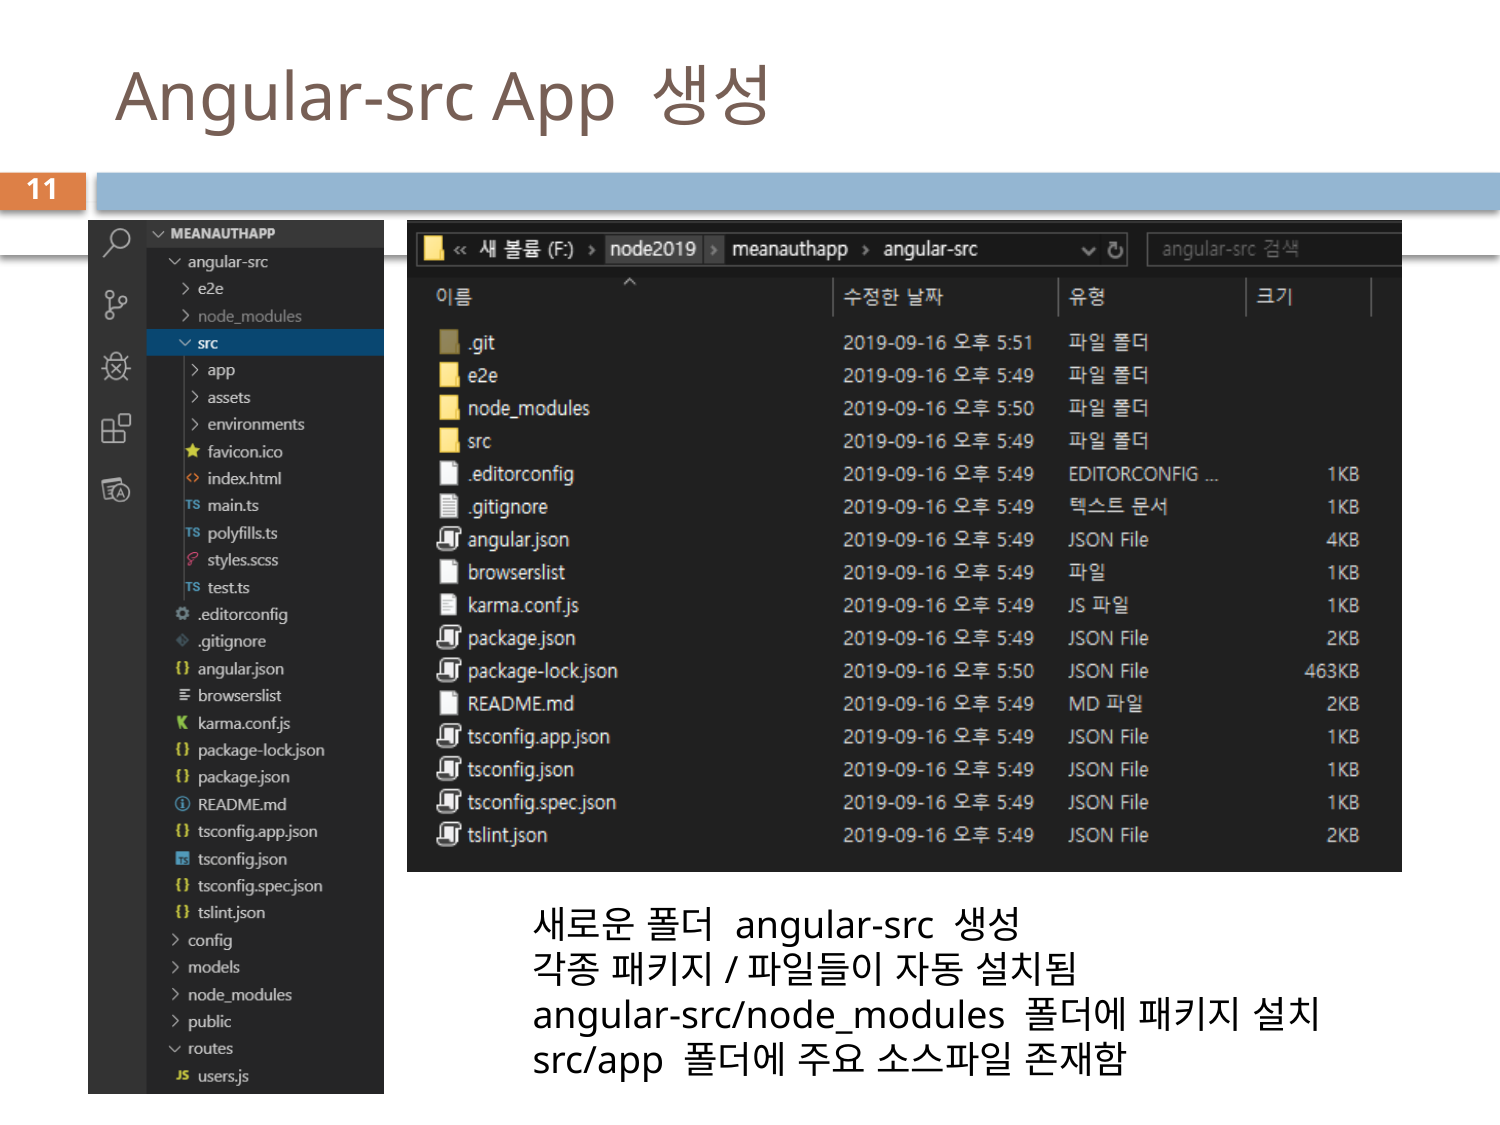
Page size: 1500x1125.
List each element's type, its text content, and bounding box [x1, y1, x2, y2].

picture [87, 220, 385, 1094]
slide_number 11 [0, 170, 87, 211]
text_box 새로운 폴더 angular-src 생성 각종 패키지/파일들이 자동 설치됨 angular-src/node_modules 폴더에 패키지 설치 src/app 폴더에 주요 소스파일 존재함 [517, 893, 1337, 1088]
picture [407, 220, 1402, 873]
title Angular-src App 생성 [100, 37, 1438, 149]
